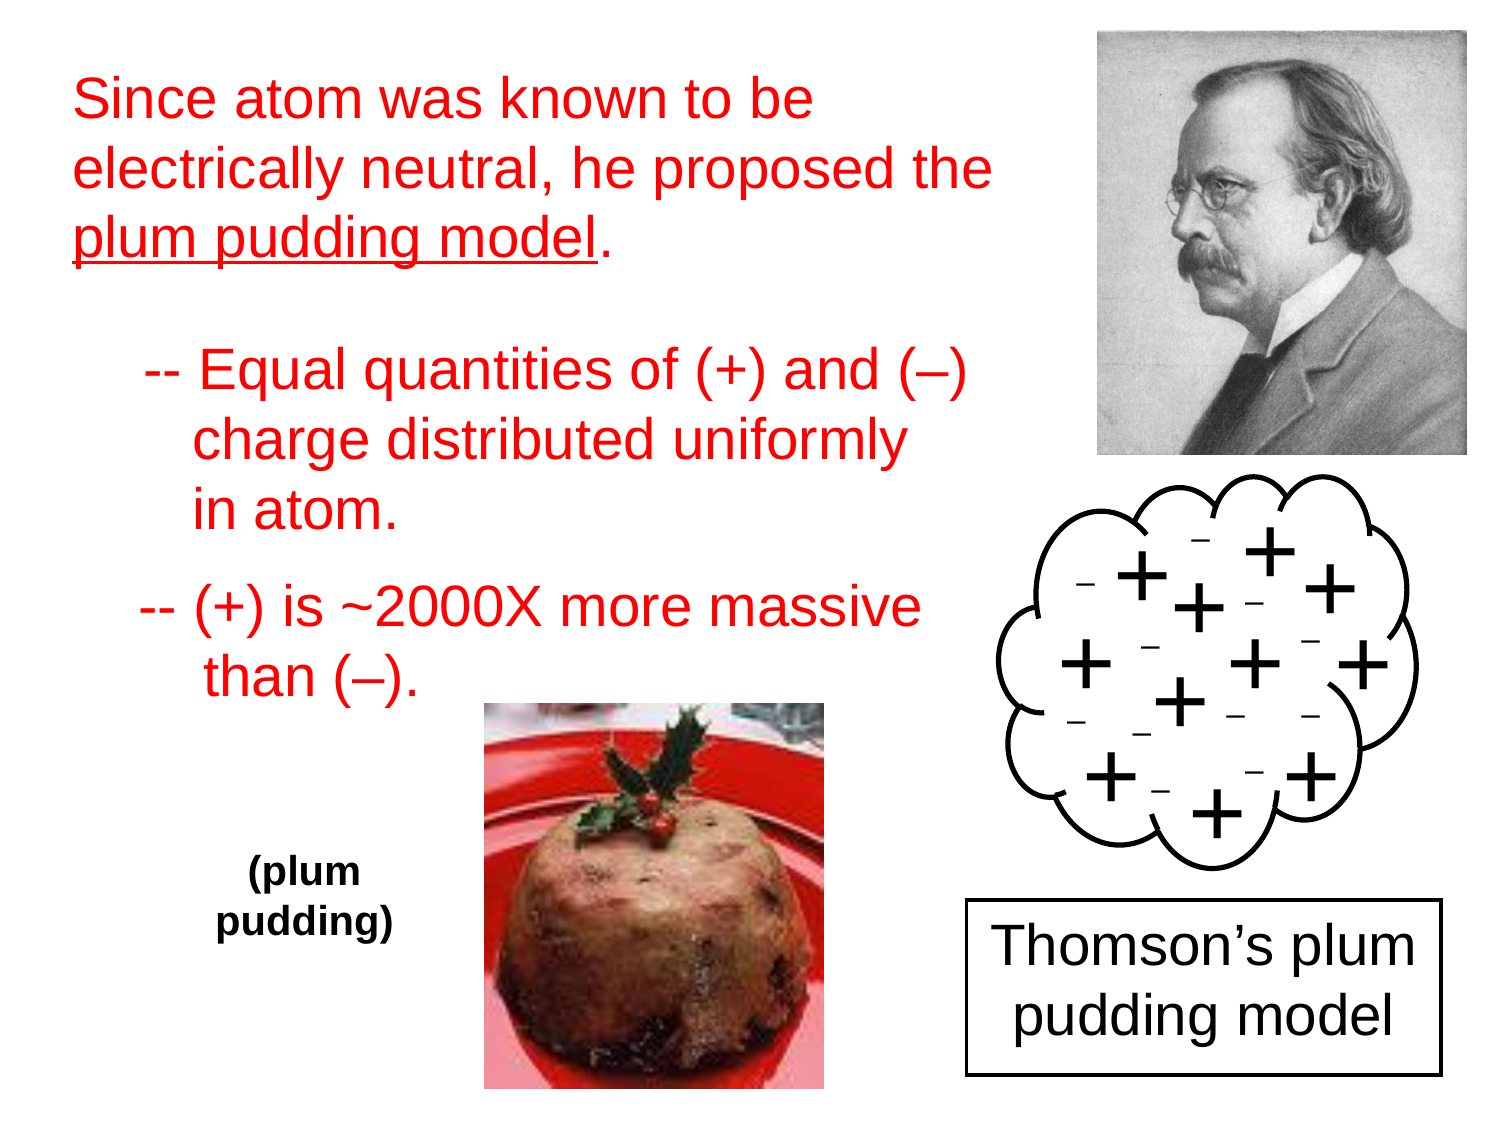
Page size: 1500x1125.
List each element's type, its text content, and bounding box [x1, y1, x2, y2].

text_box -- Equal quantities of (+) and (–) charge distributed uniformly in atom. [128, 323, 986, 548]
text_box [148, 703, 824, 1089]
text_box -- (+) is ~2000X more massive than (–). [123, 561, 939, 716]
picture [1096, 30, 1467, 456]
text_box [998, 475, 1472, 868]
text_box Thomson’s plum pudding model [966, 900, 1442, 1075]
text_box Since atom was known to be electrically neutral, he proposed the plum pudding model. [57, 52, 1083, 277]
